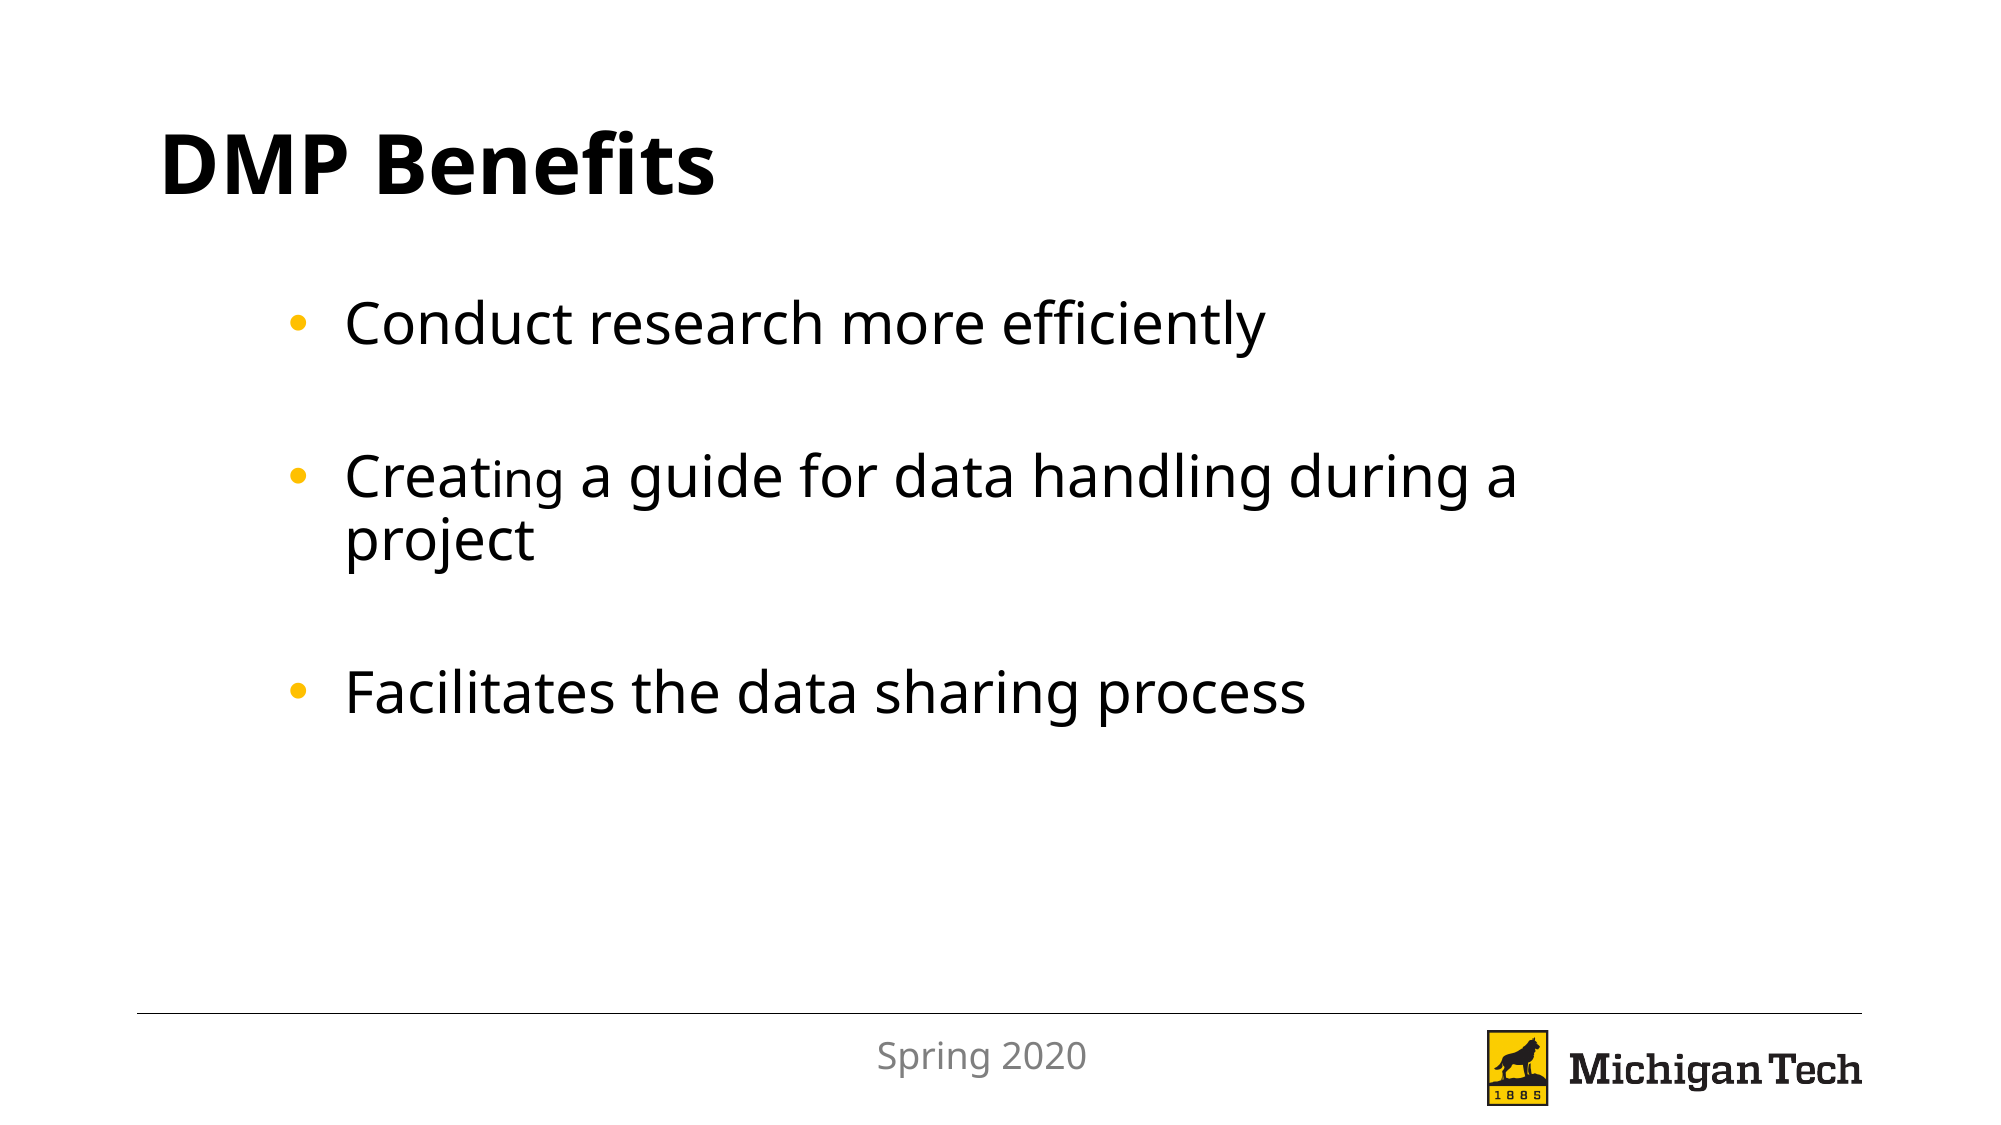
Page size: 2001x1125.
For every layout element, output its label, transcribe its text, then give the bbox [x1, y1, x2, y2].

subtitle Conduct research more efficiently Creating a guide for data handling during a project Facilitates the data sharing process [273, 287, 1692, 862]
slide_number Spring 2020 [757, 1024, 1208, 1085]
picture [1487, 1030, 1862, 1106]
title DMP Benefits [143, 100, 1821, 221]
